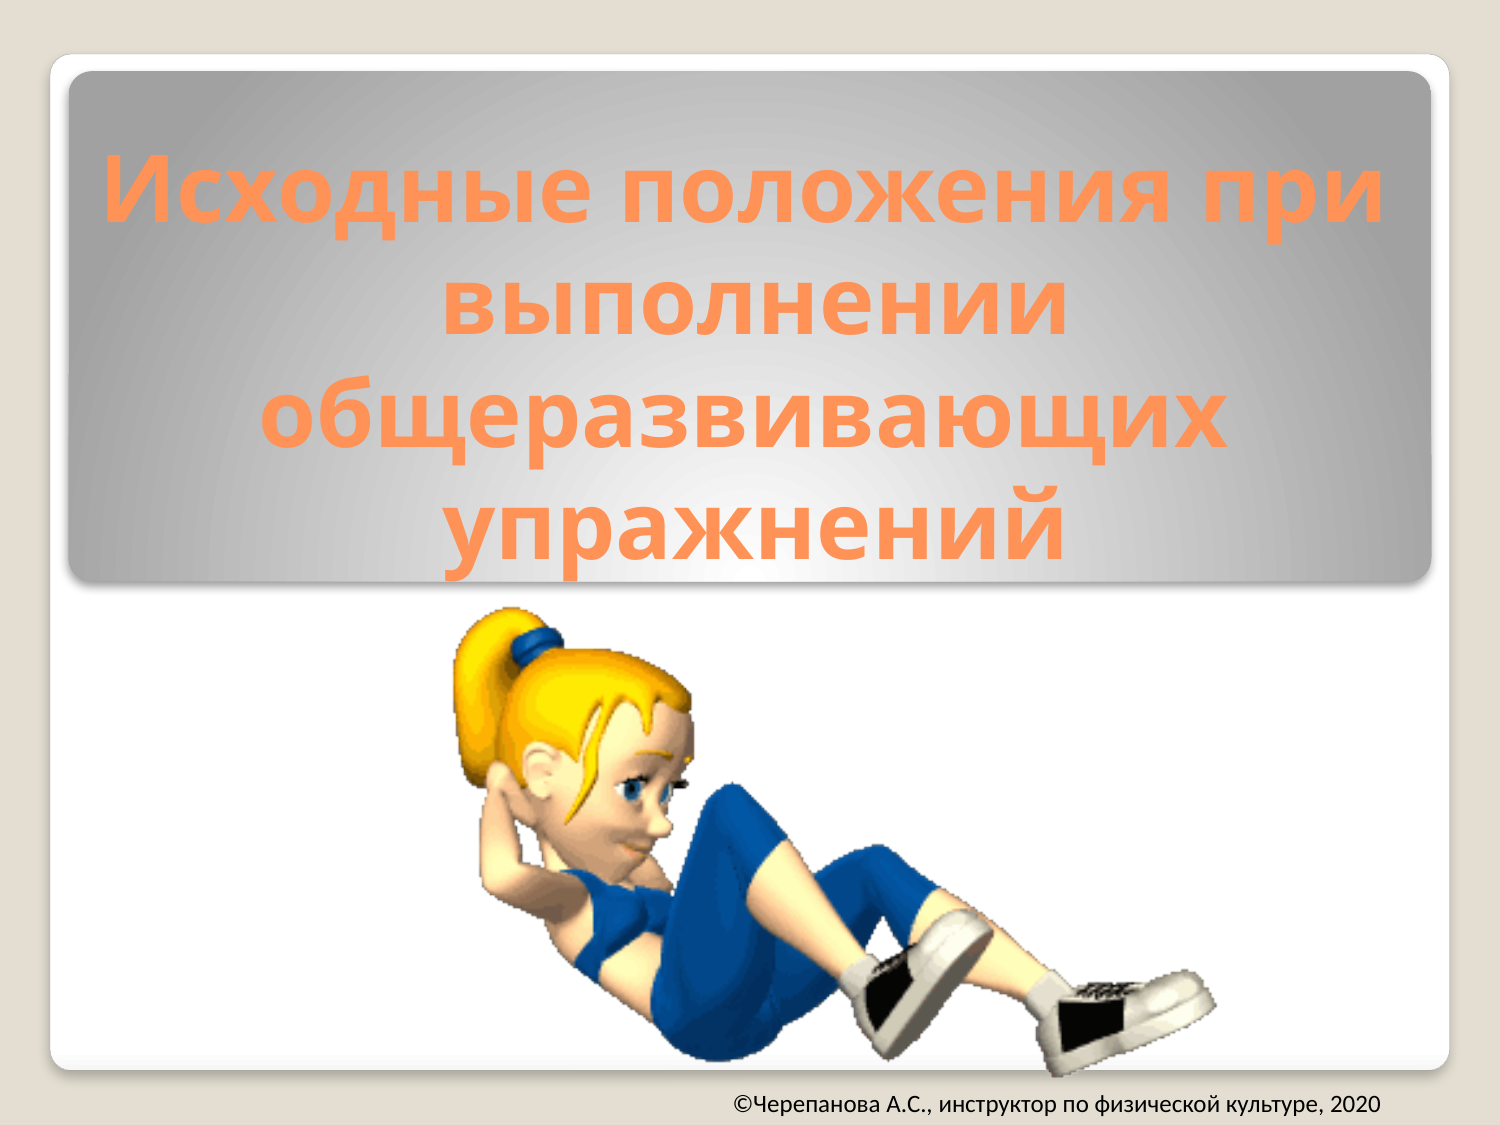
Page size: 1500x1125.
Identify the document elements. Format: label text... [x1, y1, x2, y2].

text_box ©Черепанова А.С., инструктор по физической культуре, 2020 [1277, 1079, 1459, 1125]
picture [359, 597, 1270, 1125]
title Исходные положения при выполнении общеразвивающих упражнений [64, 66, 1447, 587]
